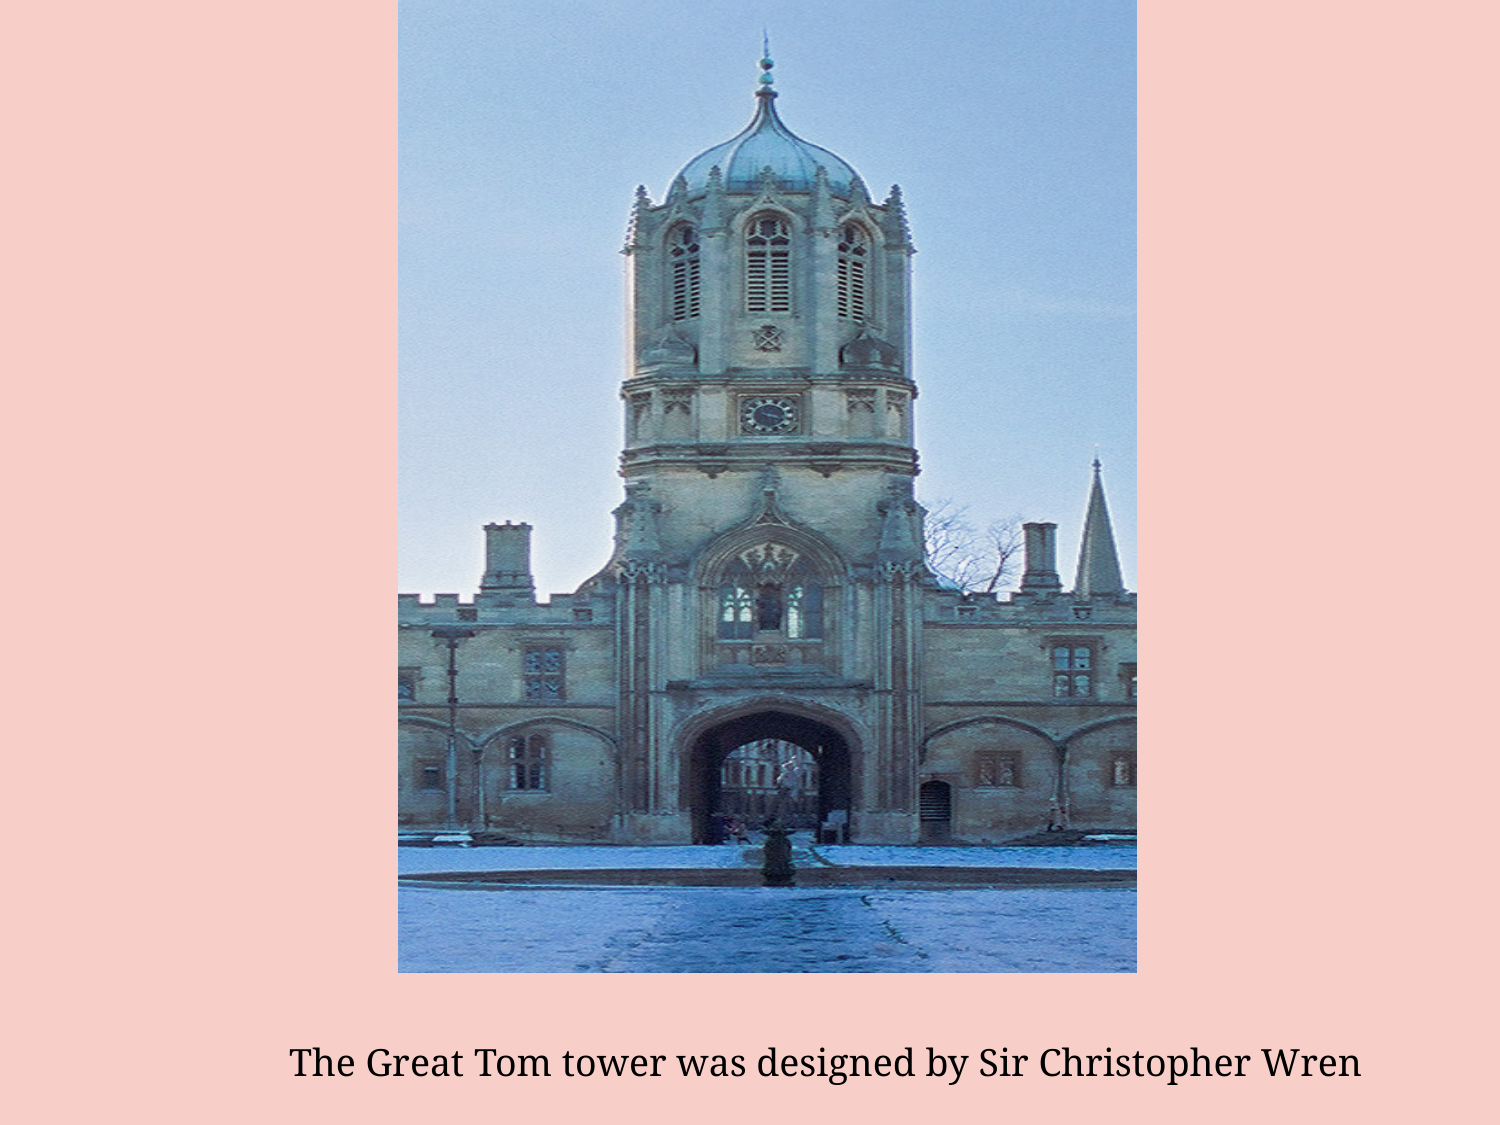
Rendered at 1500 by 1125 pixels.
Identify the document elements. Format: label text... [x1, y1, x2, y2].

text_box The Great Tom tower was designed by Sir Christopher Wren [70, 1031, 1383, 1091]
picture [398, 0, 1137, 973]
